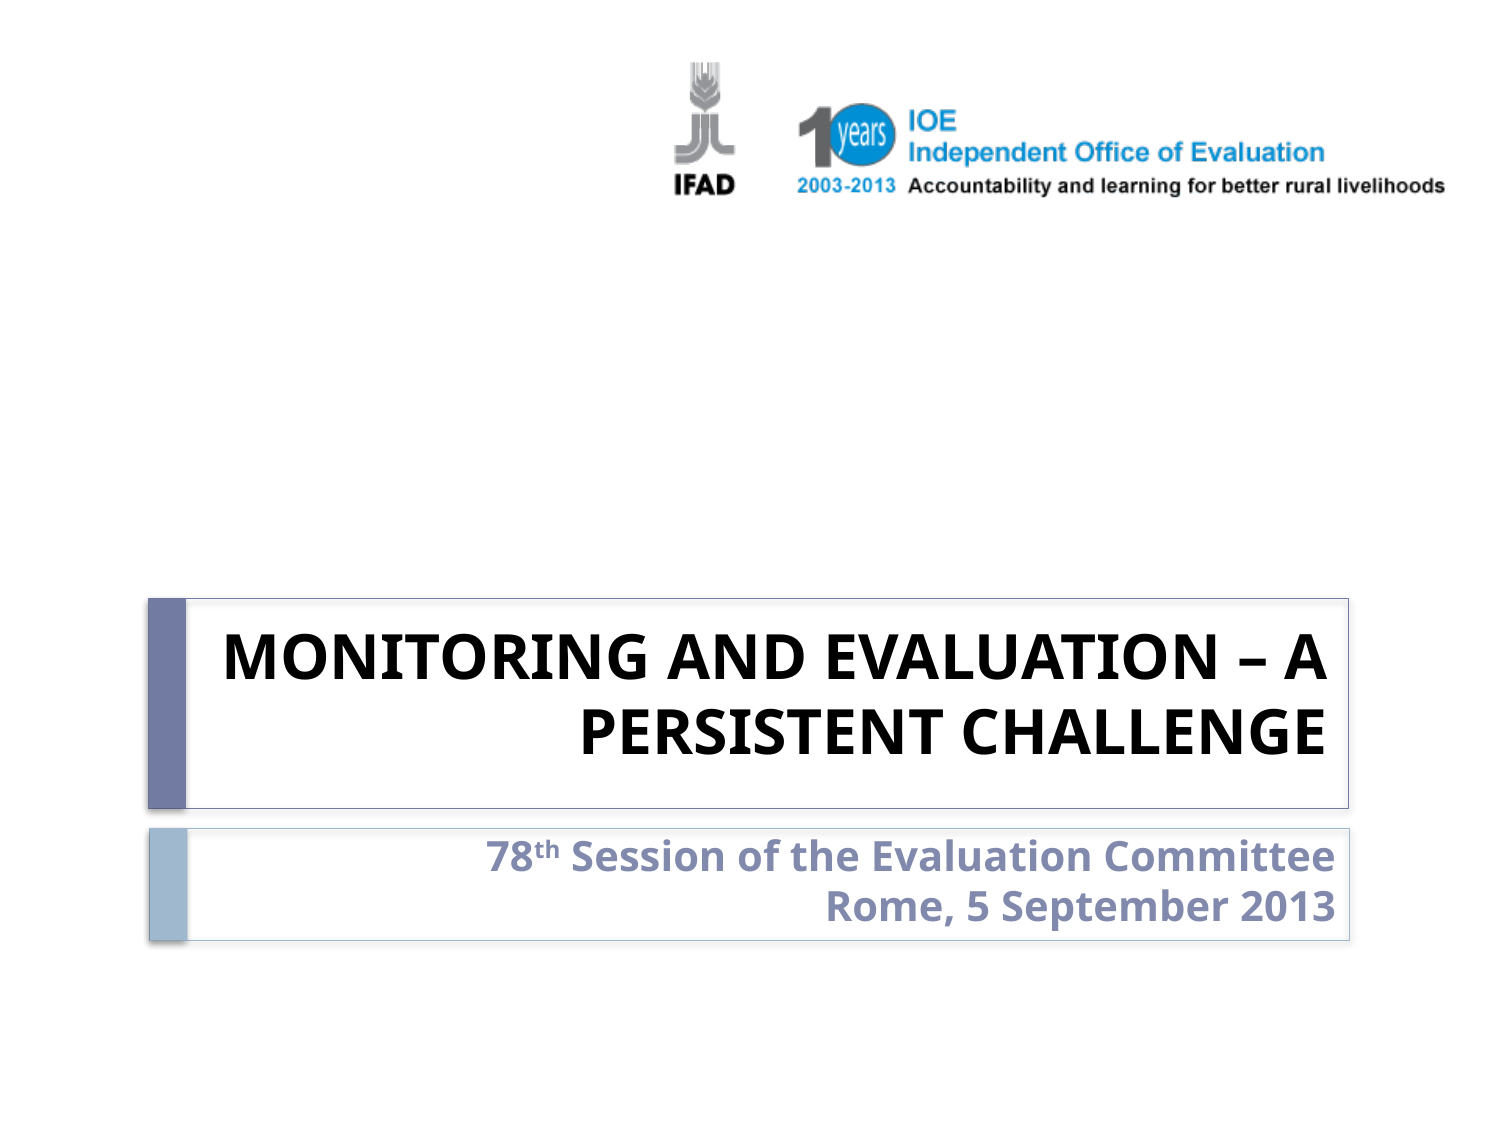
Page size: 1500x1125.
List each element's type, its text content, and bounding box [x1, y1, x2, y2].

subtitle 78th Session of the Evaluation Committee Rome, 5 September 2013 [301, 822, 1352, 941]
title MONITORING AND EVALUATION – A PERSISTENT CHALLENGE [194, 609, 1344, 773]
picture [666, 51, 1451, 200]
